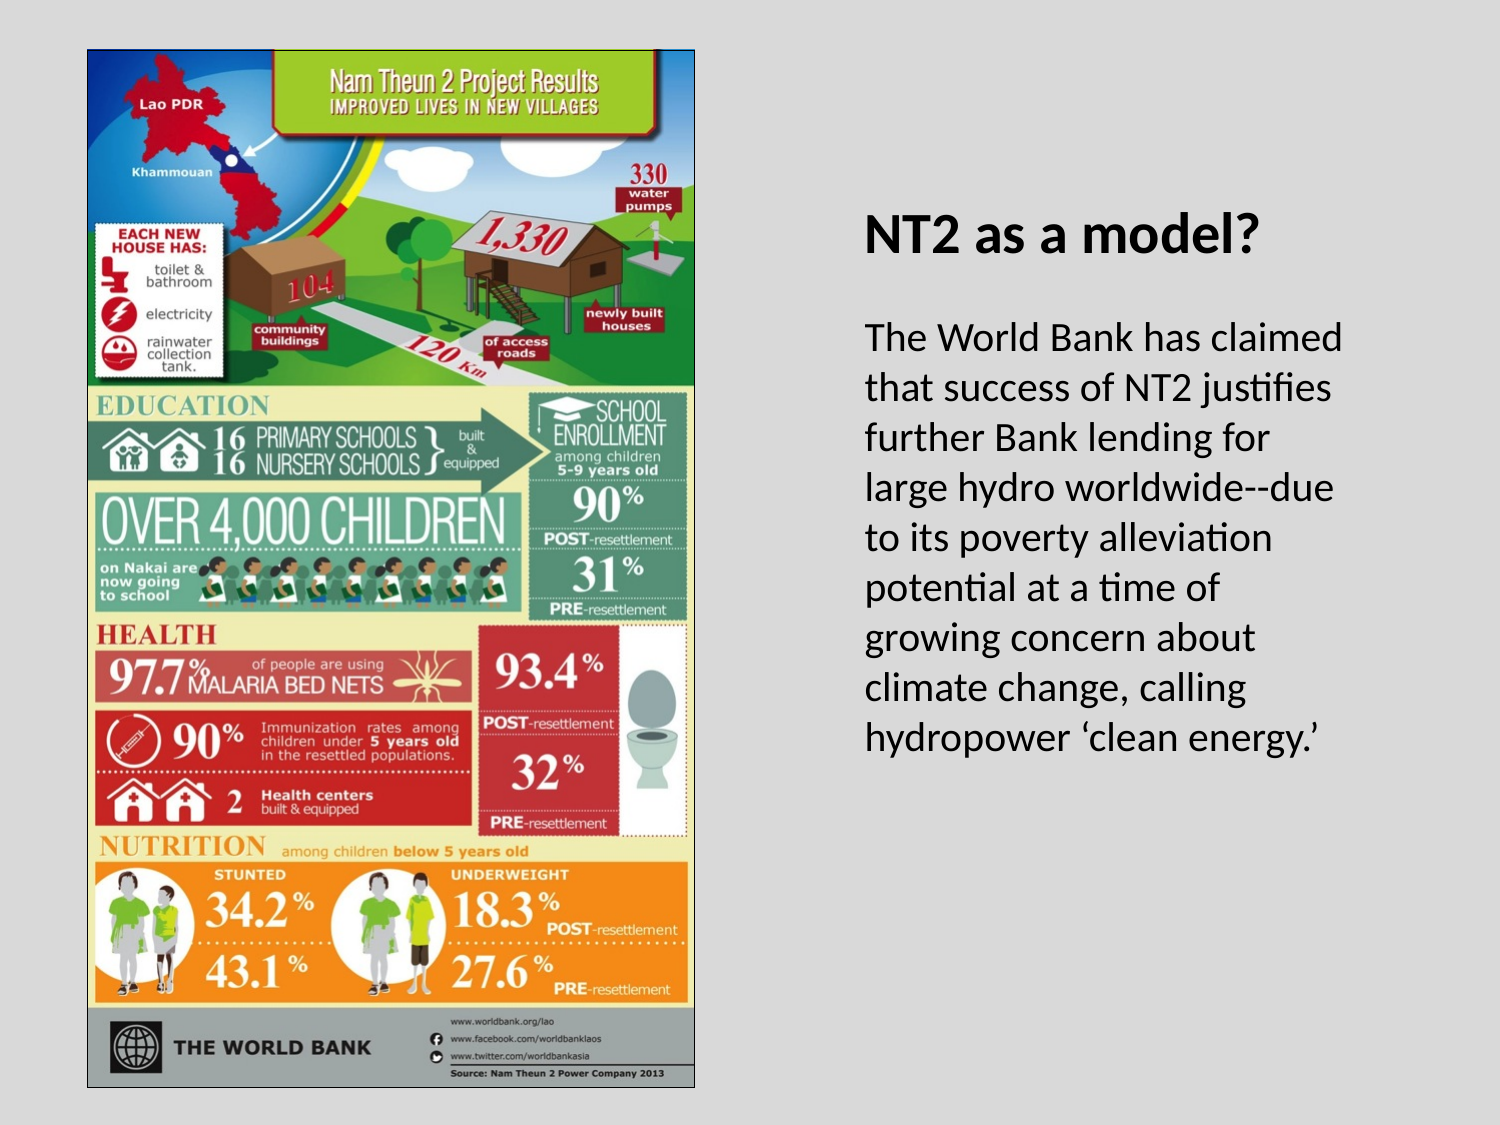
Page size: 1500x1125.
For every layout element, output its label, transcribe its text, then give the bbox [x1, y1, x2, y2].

picture [87, 49, 695, 1088]
text_box NT2 as a model? The World Bank has claimed that success of NT2 justifies further Bank lending for large hydro worldwide--due to its poverty alleviation potential at a time of growing concern about climate change, calling hydropower ‘clean energy.’ [849, 187, 1375, 818]
